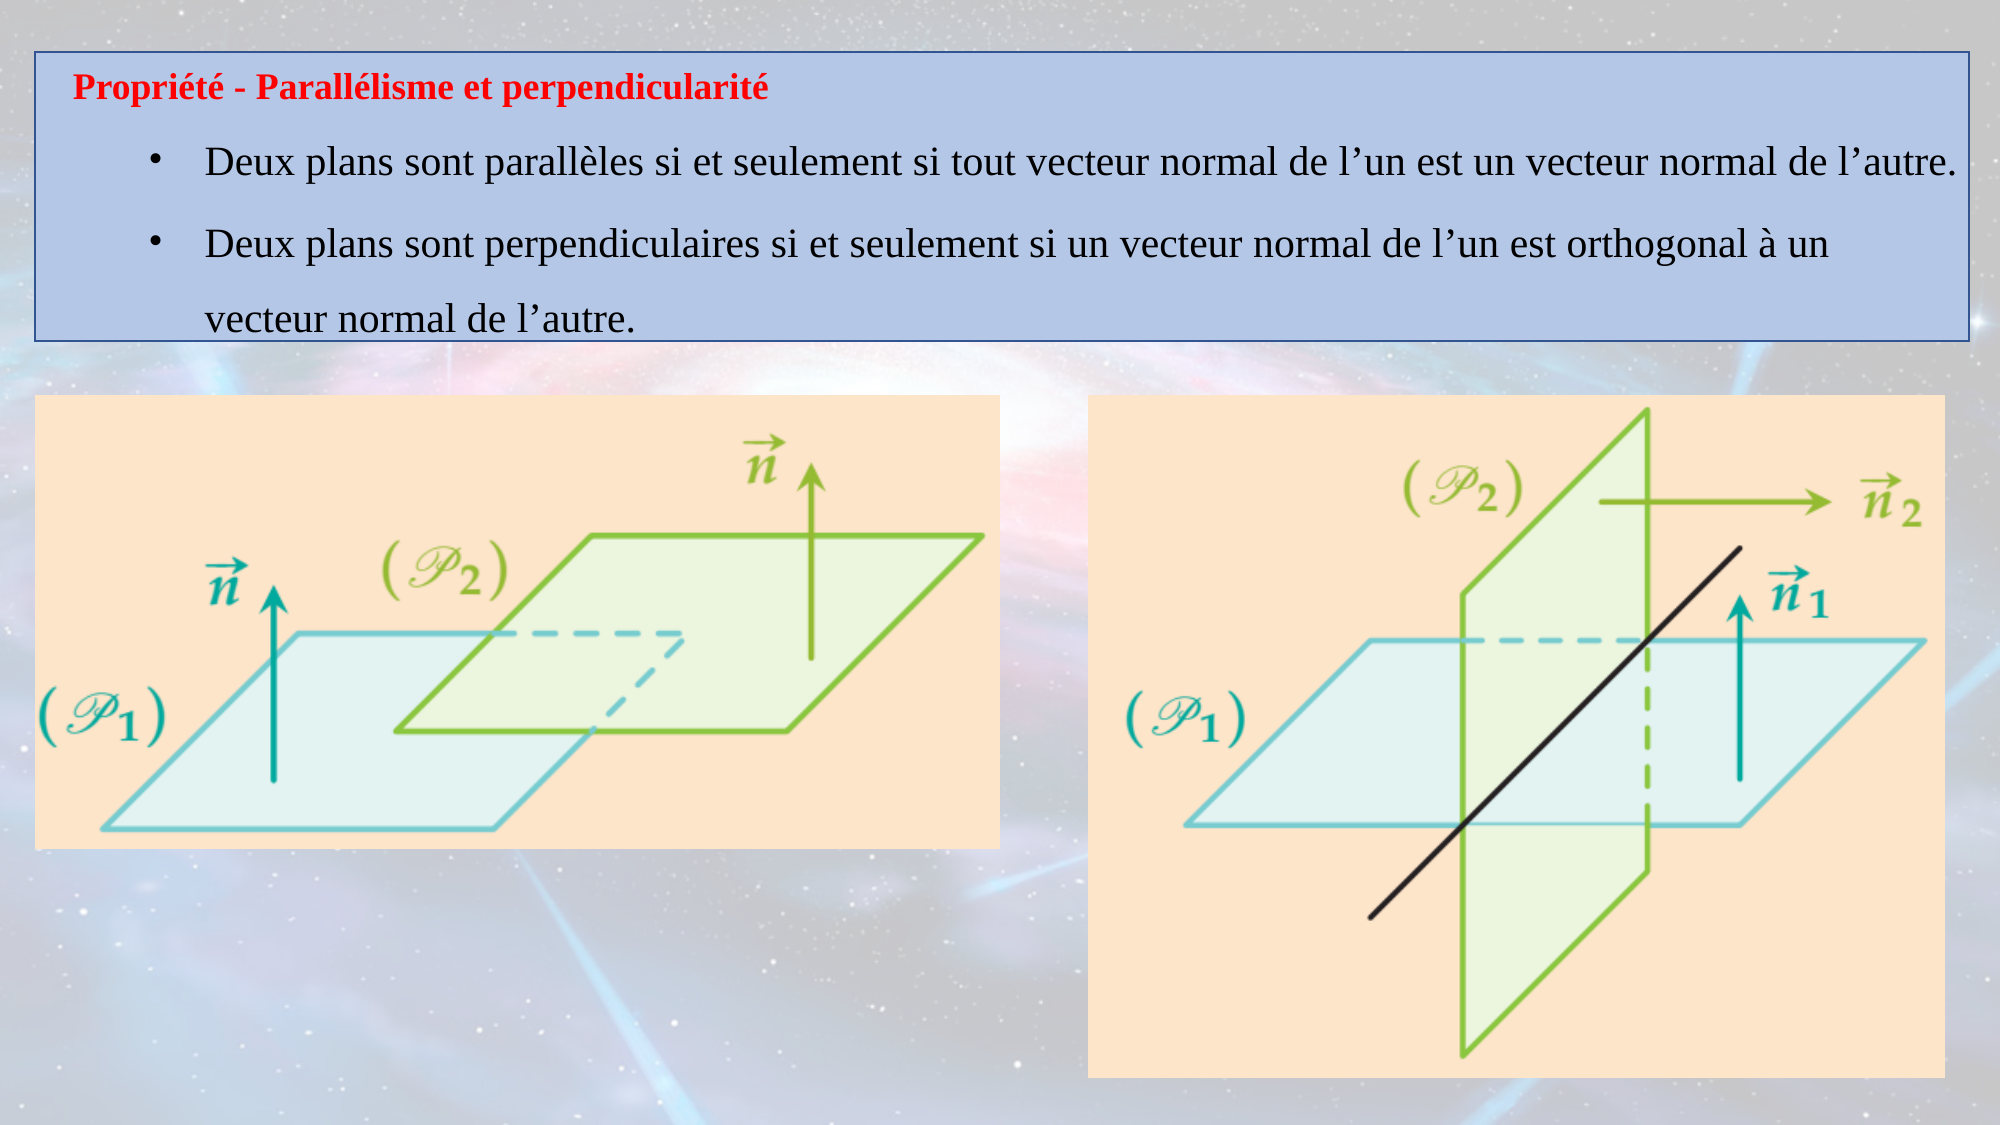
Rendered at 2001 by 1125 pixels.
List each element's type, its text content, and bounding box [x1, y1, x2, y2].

picture [1088, 395, 1945, 1078]
text_box [34, 51, 133, 342]
text_box [785, 51, 1970, 101]
text_box Propriété - Parallélisme et perpendicularité [58, 32, 785, 115]
picture [34, 395, 1001, 849]
text_box Deux plans sont perpendiculaires si et seulement si un vecteur normal de l’un est orthogonal à un vecteur normal de l’autre. [133, 183, 1970, 348]
text_box Deux plans sont parallèles si et seulement si tout vecteur normal de l’un est un vecteur normal de l’autre. [133, 101, 1990, 192]
